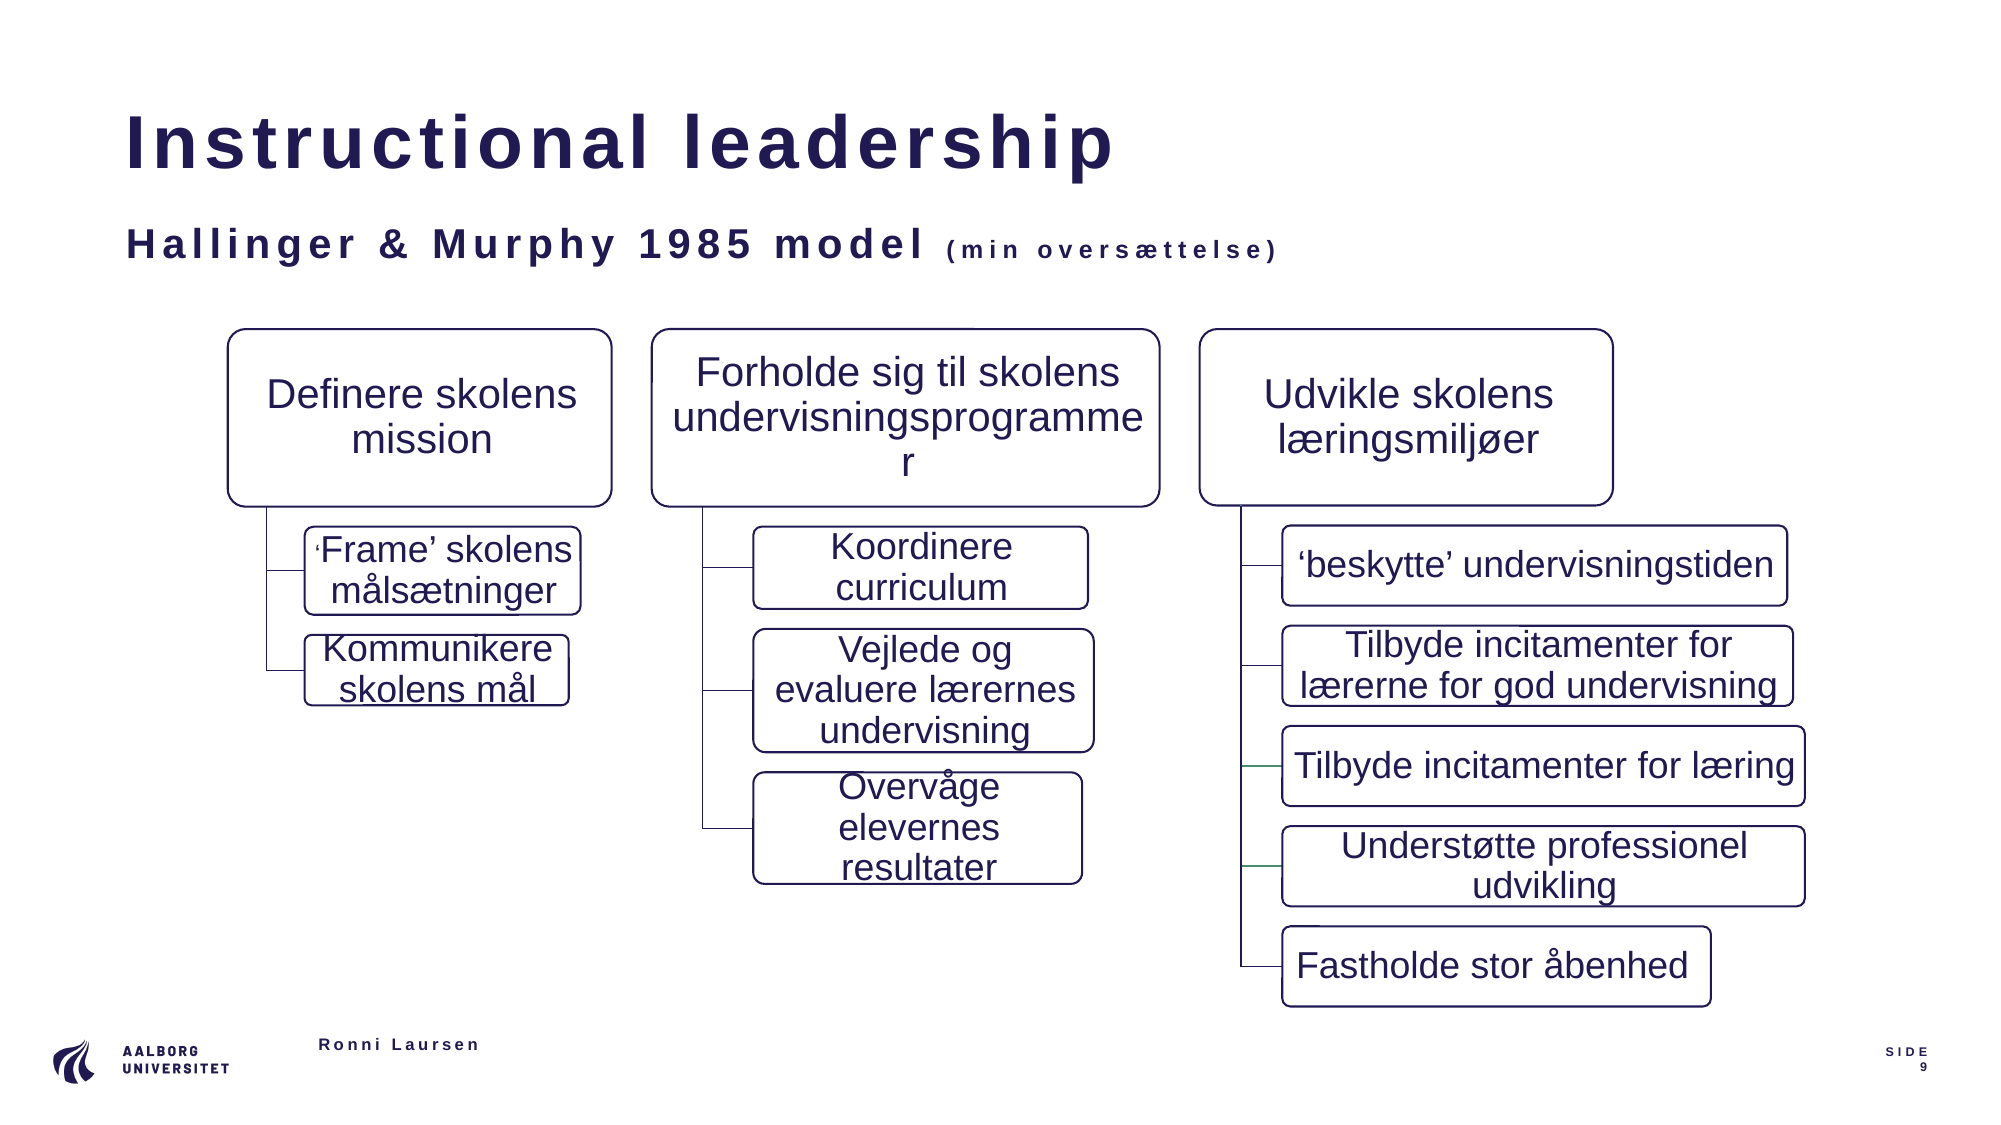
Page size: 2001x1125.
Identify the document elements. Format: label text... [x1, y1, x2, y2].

title Instructional leadership Hallinger & Murphy 1985 model (min oversættelse) [125, 93, 1906, 325]
list Ronni Laursen [318, 1033, 600, 1080]
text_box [126, 328, 1907, 1007]
picture [53, 1039, 229, 1084]
